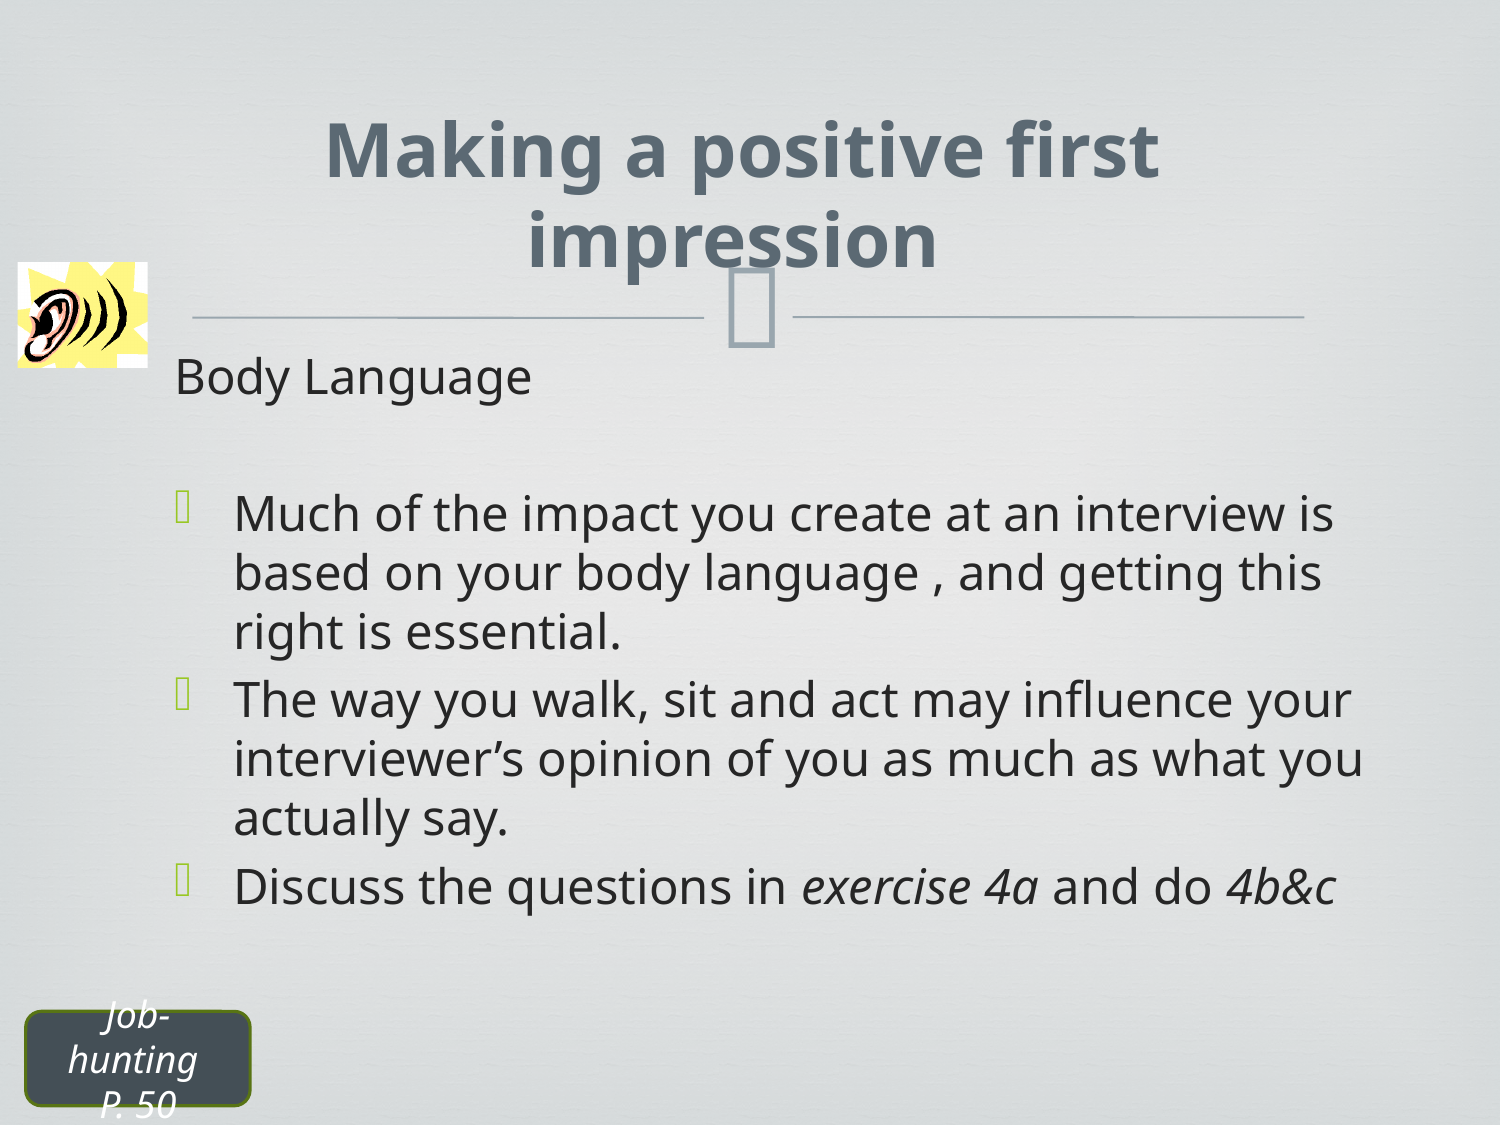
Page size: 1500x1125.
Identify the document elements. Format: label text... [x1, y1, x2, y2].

picture [17, 261, 148, 369]
list Body Language Much of the impact you create at an interview is based on your body language , and getting this right is essential. The way you walk, sit and act may influence your interviewer’s opinion of you as much as what you actually say. Discuss the questions in exercise 4a and do 4b&c [159, 338, 1430, 1059]
text_box Making a positive first impression [100, 93, 1386, 291]
text_box Job-hunting P. 50 [24, 1009, 252, 1108]
